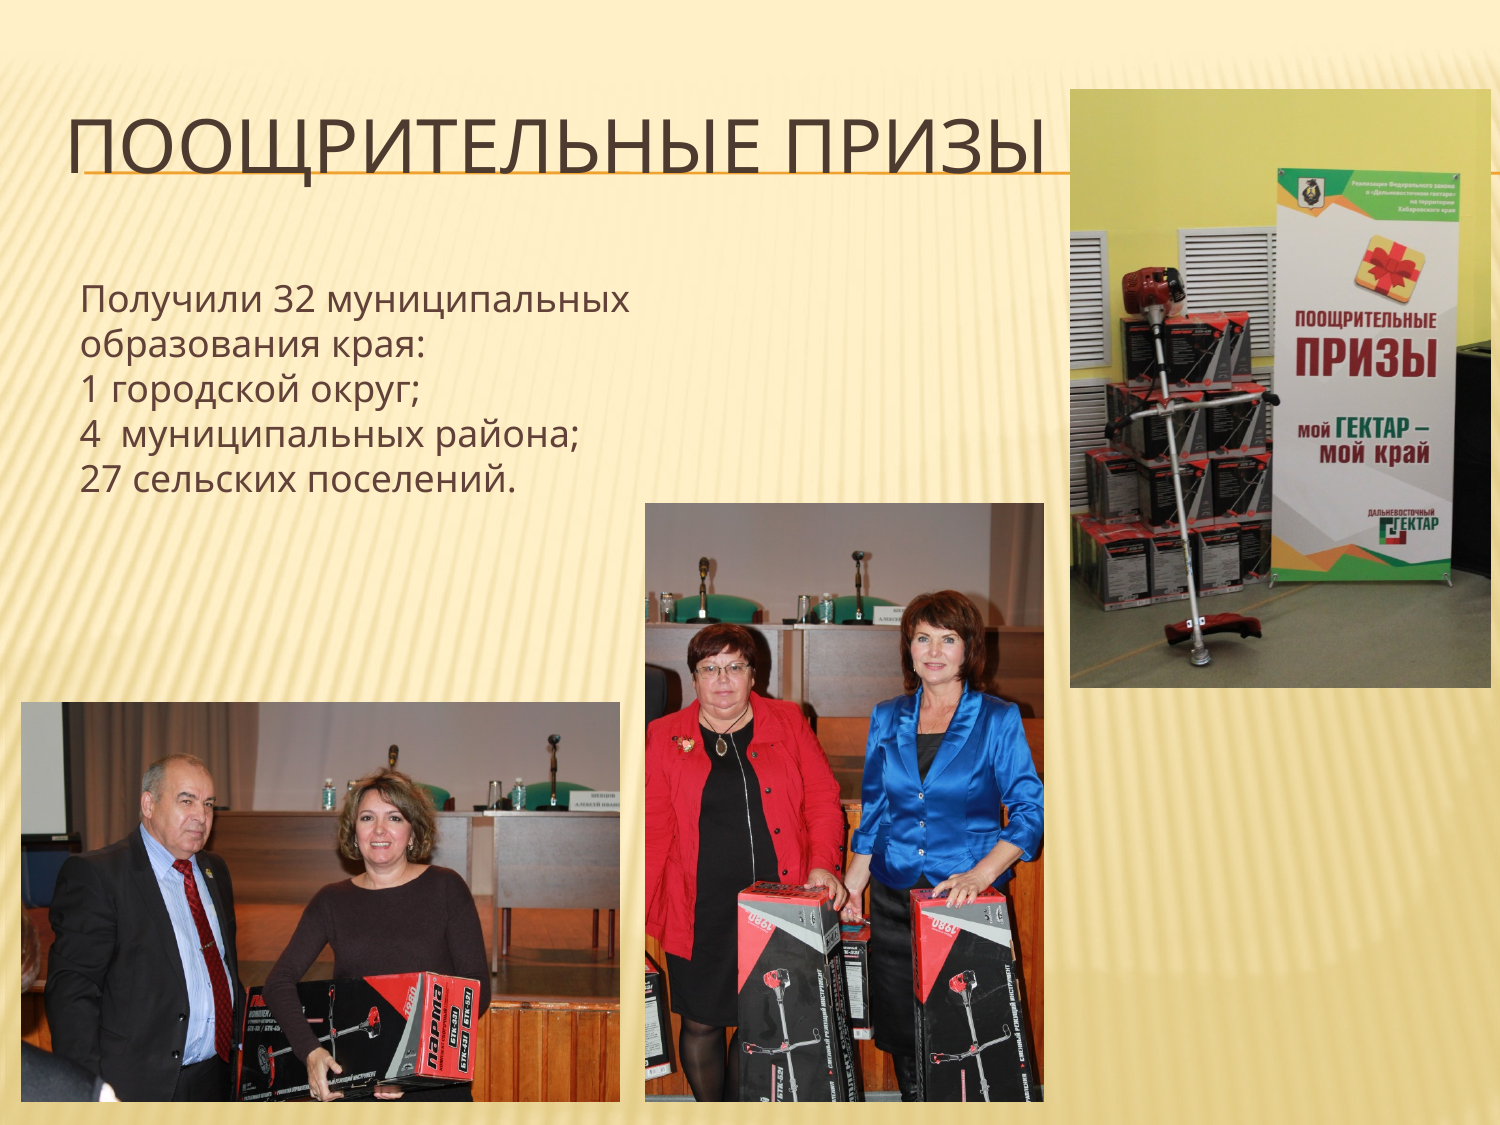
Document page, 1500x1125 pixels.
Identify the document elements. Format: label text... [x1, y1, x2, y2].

picture [644, 503, 1045, 1102]
title поощрительные призы [49, 75, 1475, 213]
text_box Получили 32 муниципальных образования края: 1 городской округ; 4 муниципальных района; 27 сельских поселений. [64, 267, 845, 507]
picture [21, 702, 621, 1102]
picture [1070, 89, 1491, 688]
